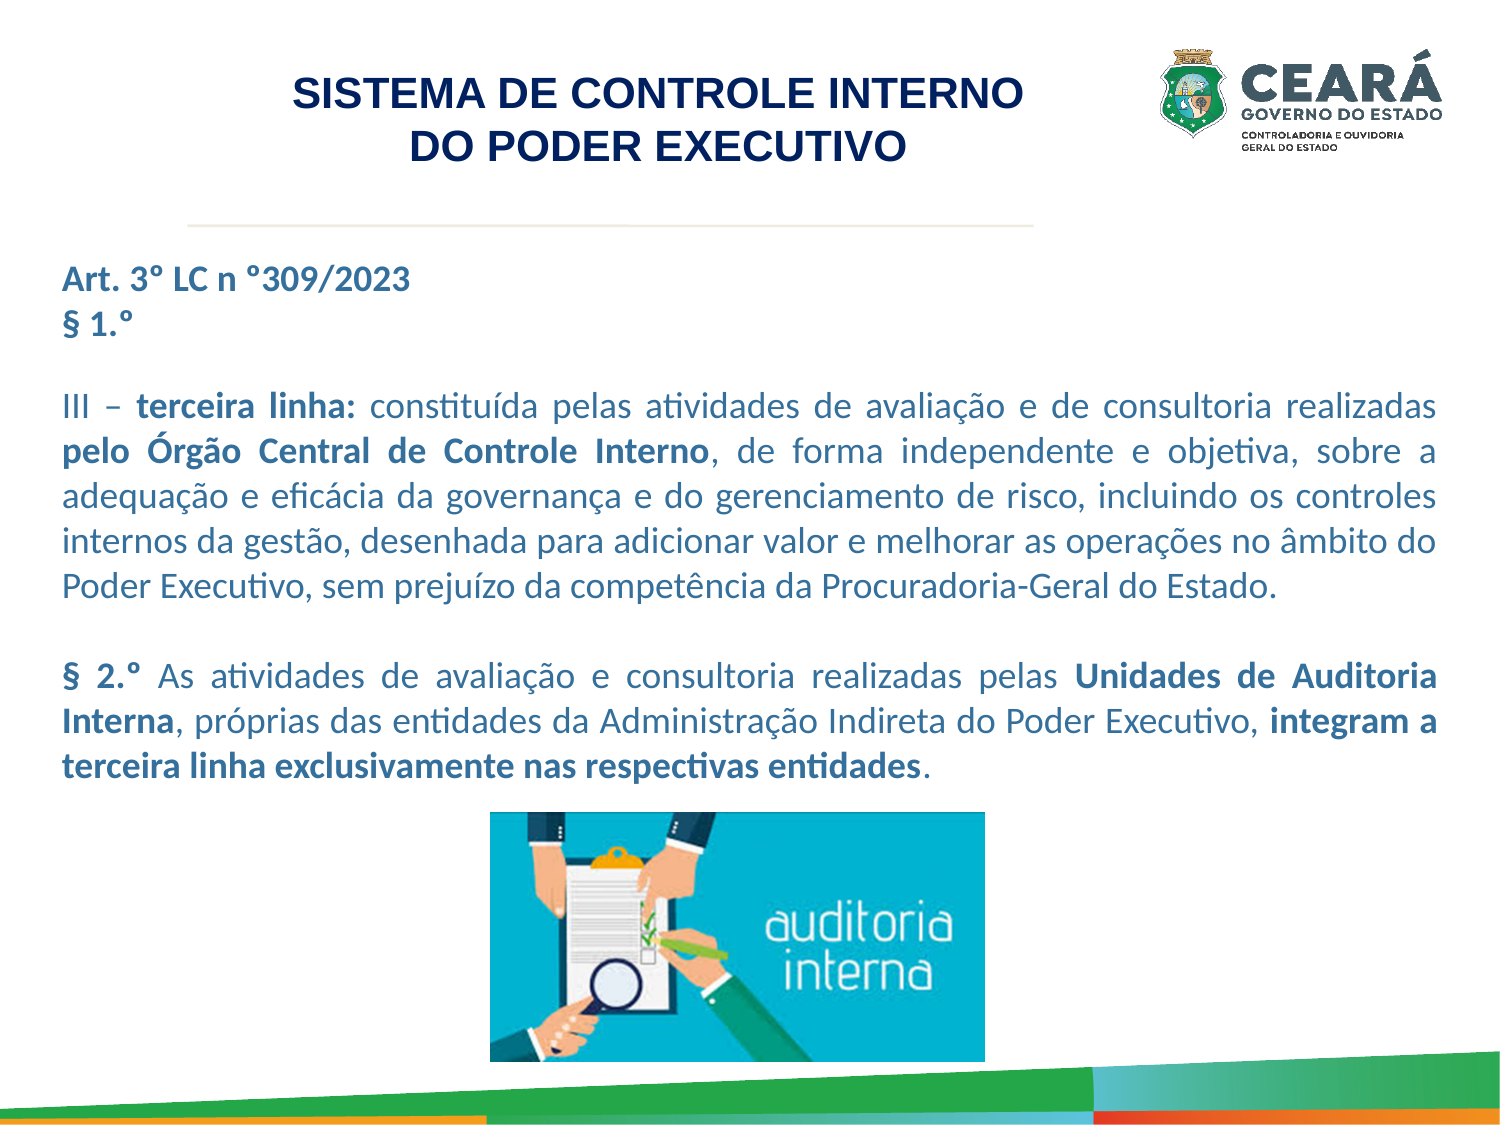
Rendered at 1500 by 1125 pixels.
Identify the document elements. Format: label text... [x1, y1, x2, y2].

picture [1135, 22, 1467, 179]
text_box SISTEMA DE CONTROLE INTERNO DO PODER EXECUTIVO [242, 57, 1075, 178]
text_box Art. 3º LC n º309/2023 § 1.º III – terceira linha: constituída pelas atividades de avaliação e de consultoria realizadas pelo Órgão Central de Controle Interno, de forma independente e objetiva, sobre a adequação e eficácia da governança e do gerenciamento de risco, incluindo os controles internos da gestão, desenhada para adicionar valor e melhorar as operações no âmbito do Poder Executivo, sem prejuízo da competência da Procuradoria-Geral do Estado. § 2.º As atividades de avaliação e consultoria realizadas pelas Unidades de Auditoria Interna, próprias das entidades da Administração Indireta do Poder Executivo, integram a terceira linha exclusivamente nas respectivas entidades. [47, 246, 1453, 974]
picture [0, 812, 1500, 1125]
